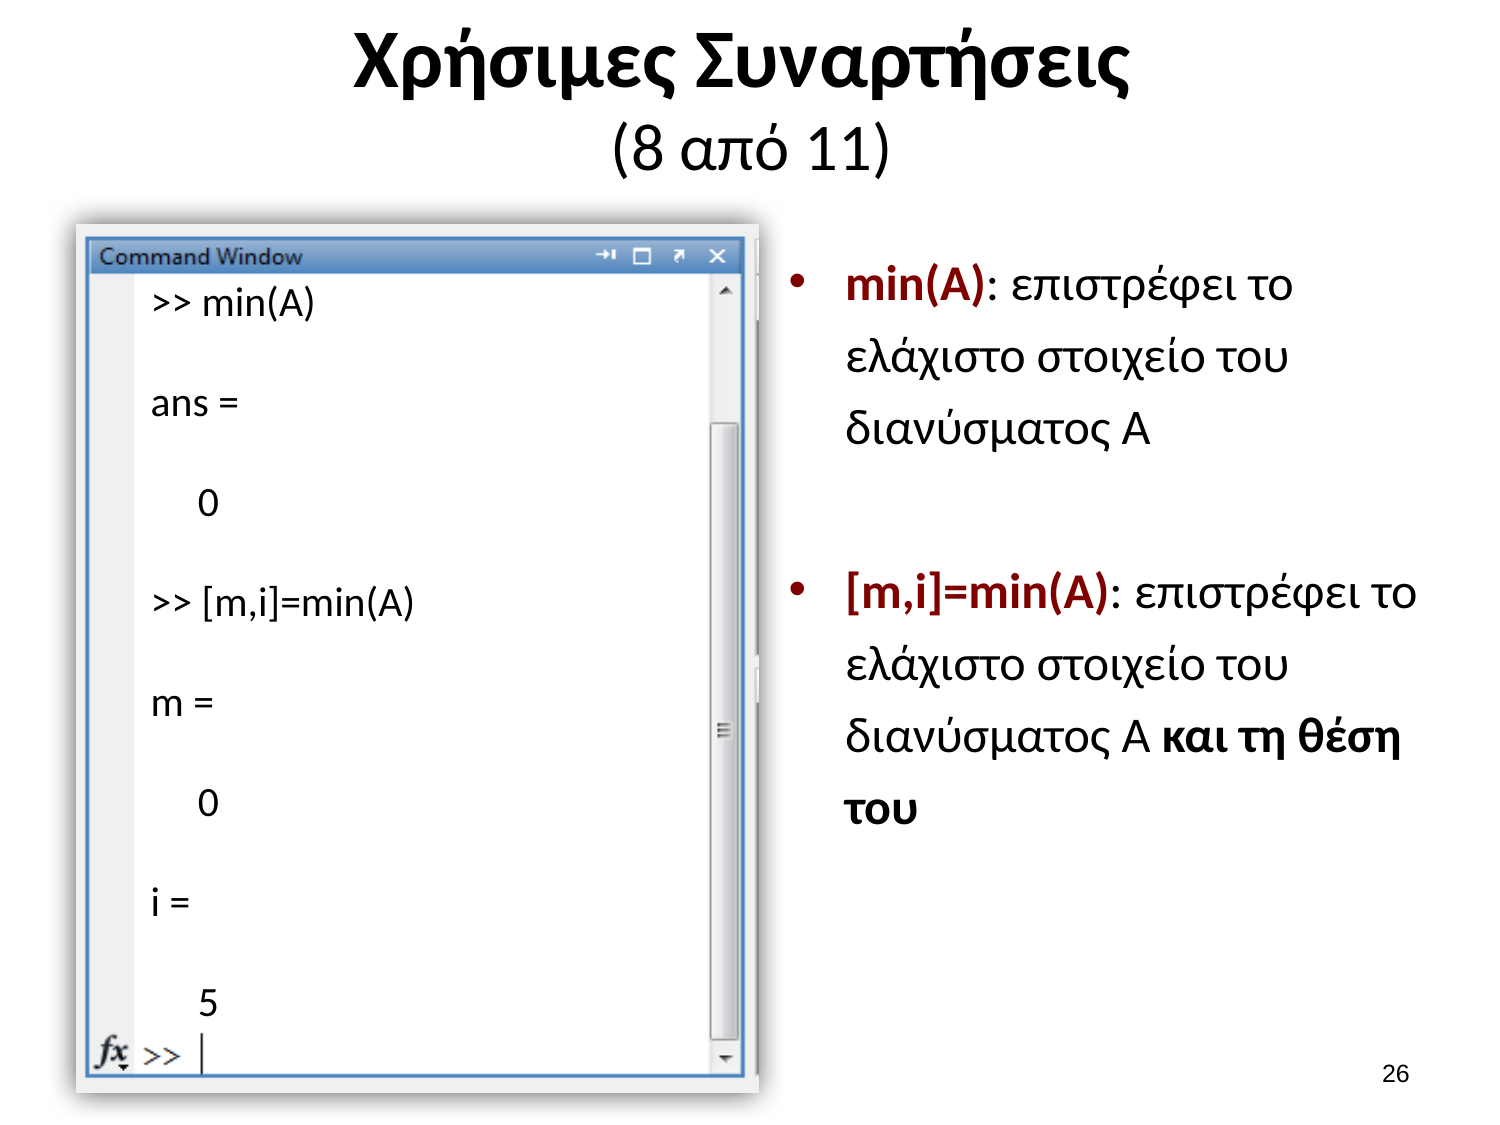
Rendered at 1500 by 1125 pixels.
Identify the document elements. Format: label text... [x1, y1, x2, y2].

title Χρήσιμες Συναρτήσεις (8 από 11) [76, 19, 1427, 169]
picture [76, 224, 759, 1094]
slide_number 25 [1074, 1042, 1425, 1103]
list min(A): επιστρέφει το ελάχιστο στοιχείο του διανύσματος Α [m,i]=min(A): επιστρέφει το ελάχιστο στοιχείο του διανύσματος Α και τη θέση του [778, 231, 1460, 1041]
